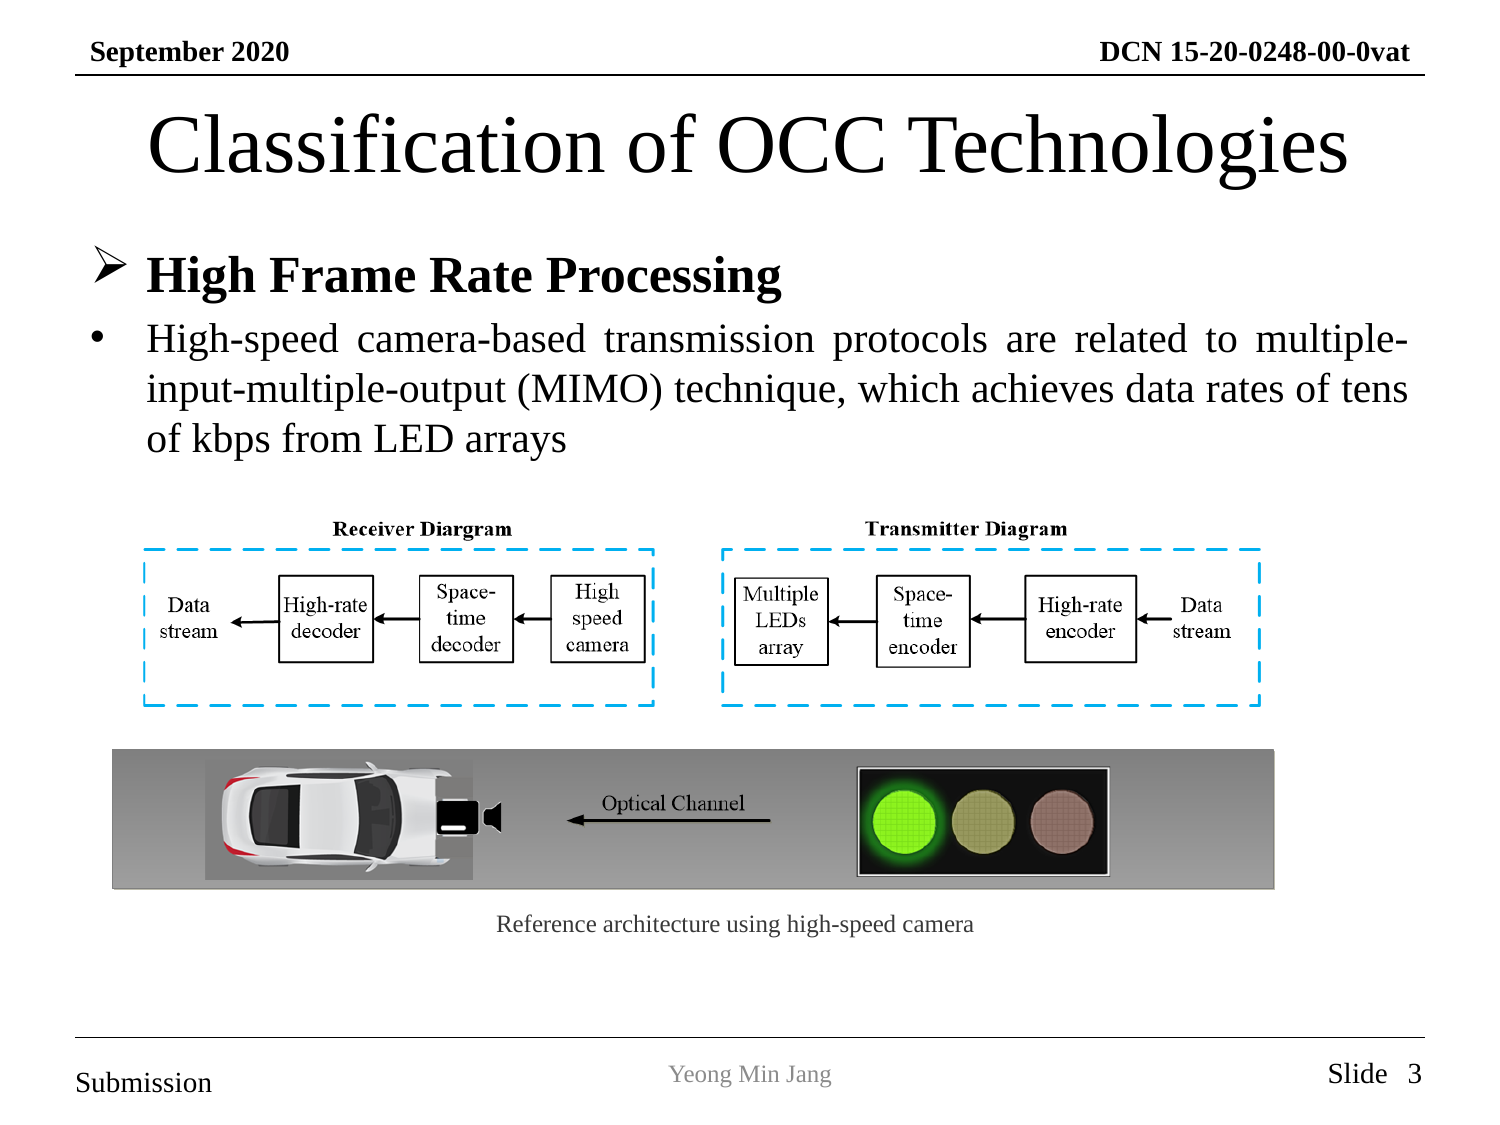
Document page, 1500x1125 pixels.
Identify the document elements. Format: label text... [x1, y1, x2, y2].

picture [112, 512, 1276, 891]
text_box Reference architecture using high-speed camera [481, 899, 1019, 945]
title Classification of OCC Technologies [75, 45, 1425, 232]
list High Frame Rate Processing High-speed camera-based transmission protocols are related to multiple-input-multiple-output (MIMO) technique, which achieves data rates of tens of kbps from LED arrays [75, 232, 1425, 1038]
